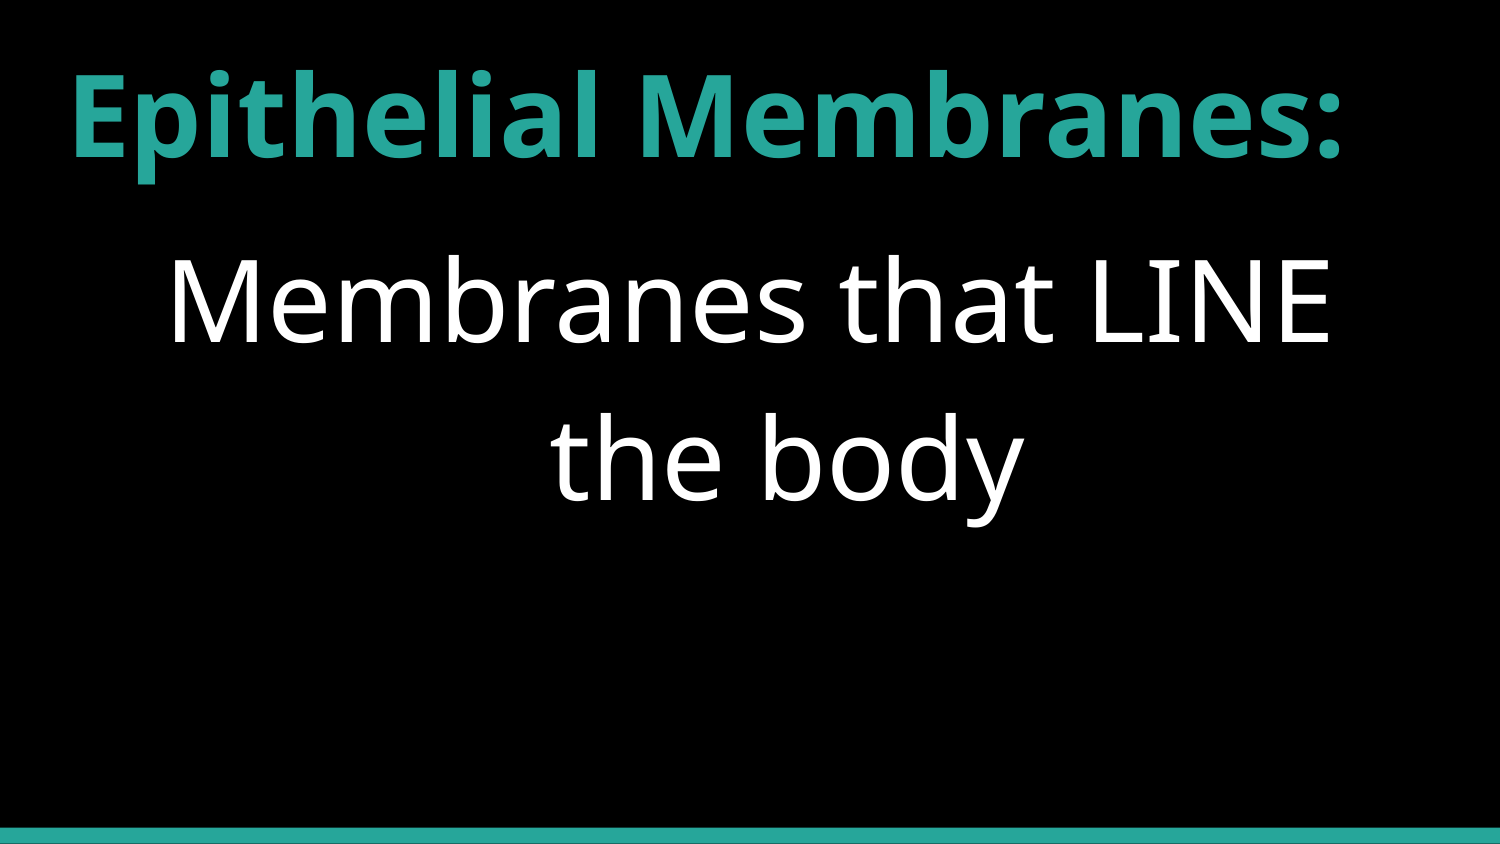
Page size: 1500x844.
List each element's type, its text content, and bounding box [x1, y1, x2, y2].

title Epithelial Membranes: [51, 28, 1449, 174]
list Membranes that LINE the body [51, 192, 1449, 750]
